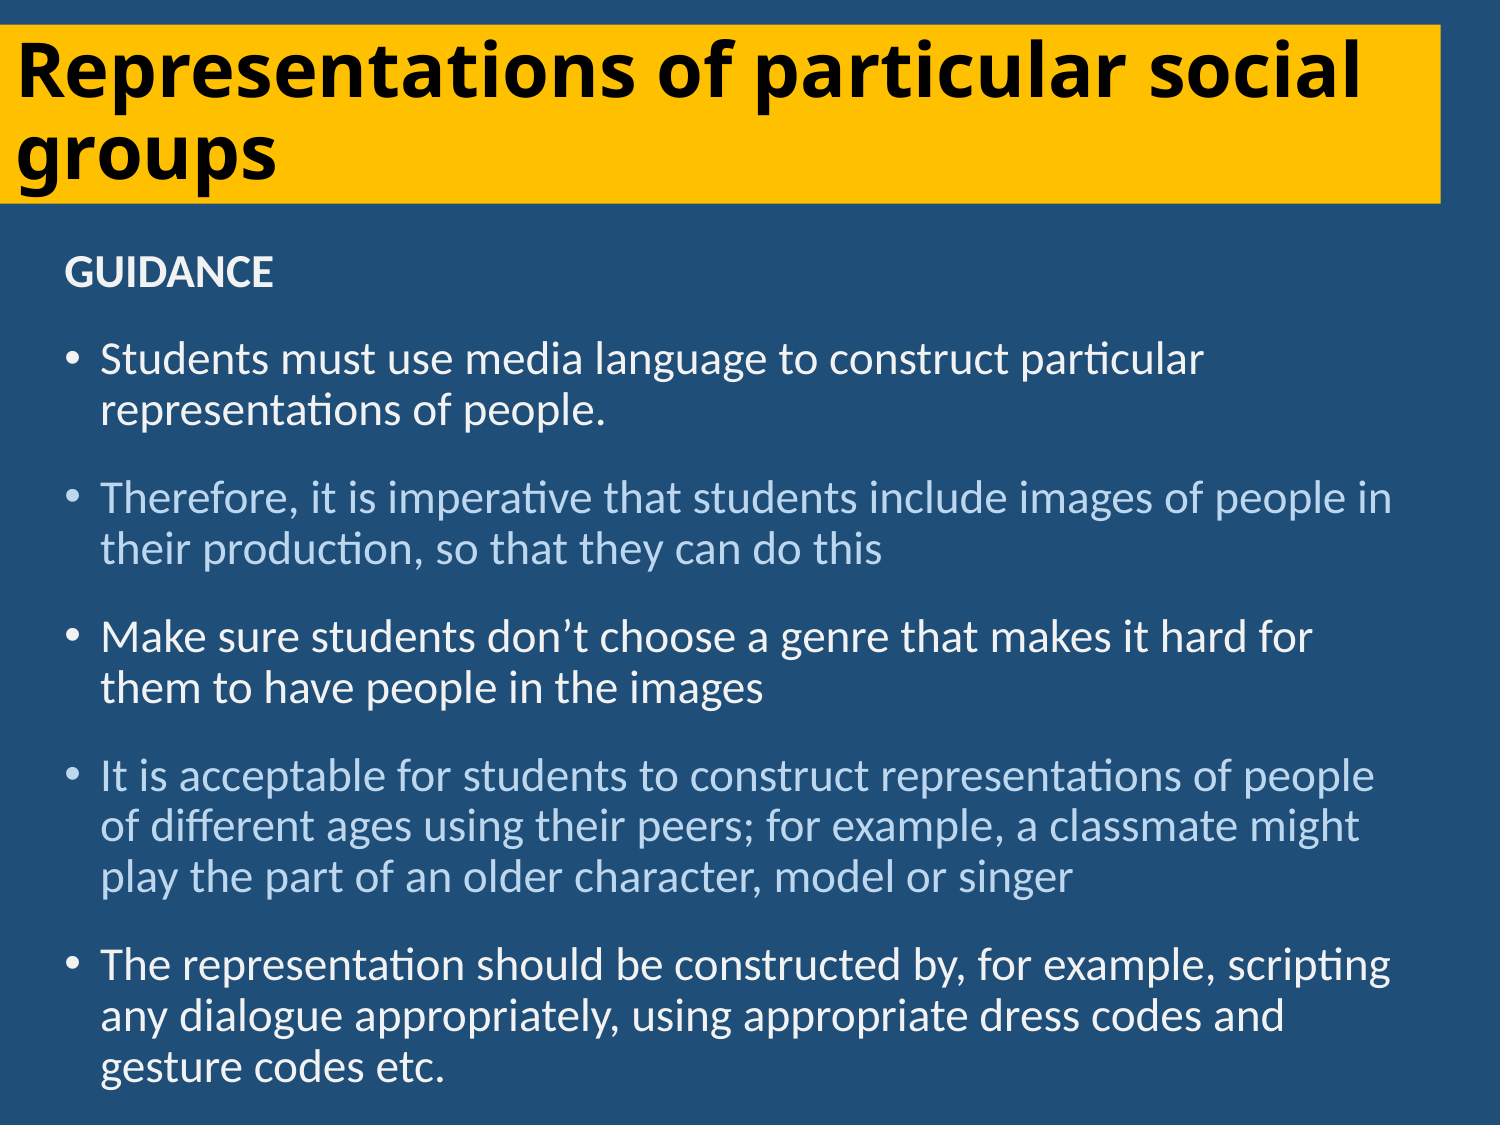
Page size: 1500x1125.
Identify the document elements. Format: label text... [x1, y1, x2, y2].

title Representations of particular social groups [0, 24, 1441, 204]
list GUIDANCE Students must use media language to construct particular representations of people. Therefore, it is imperative that students include images of people in their production, so that they can do this Make sure students don’t choose a genre that makes it hard for them to have people in the images It is acceptable for students to construct representations of people of different ages using their peers; for example, a classmate might play the part of an older character, model or singer The representation should be constructed by, for example, scripting any dialogue appropriately, using appropriate dress codes and gesture codes etc. [49, 238, 1441, 1110]
